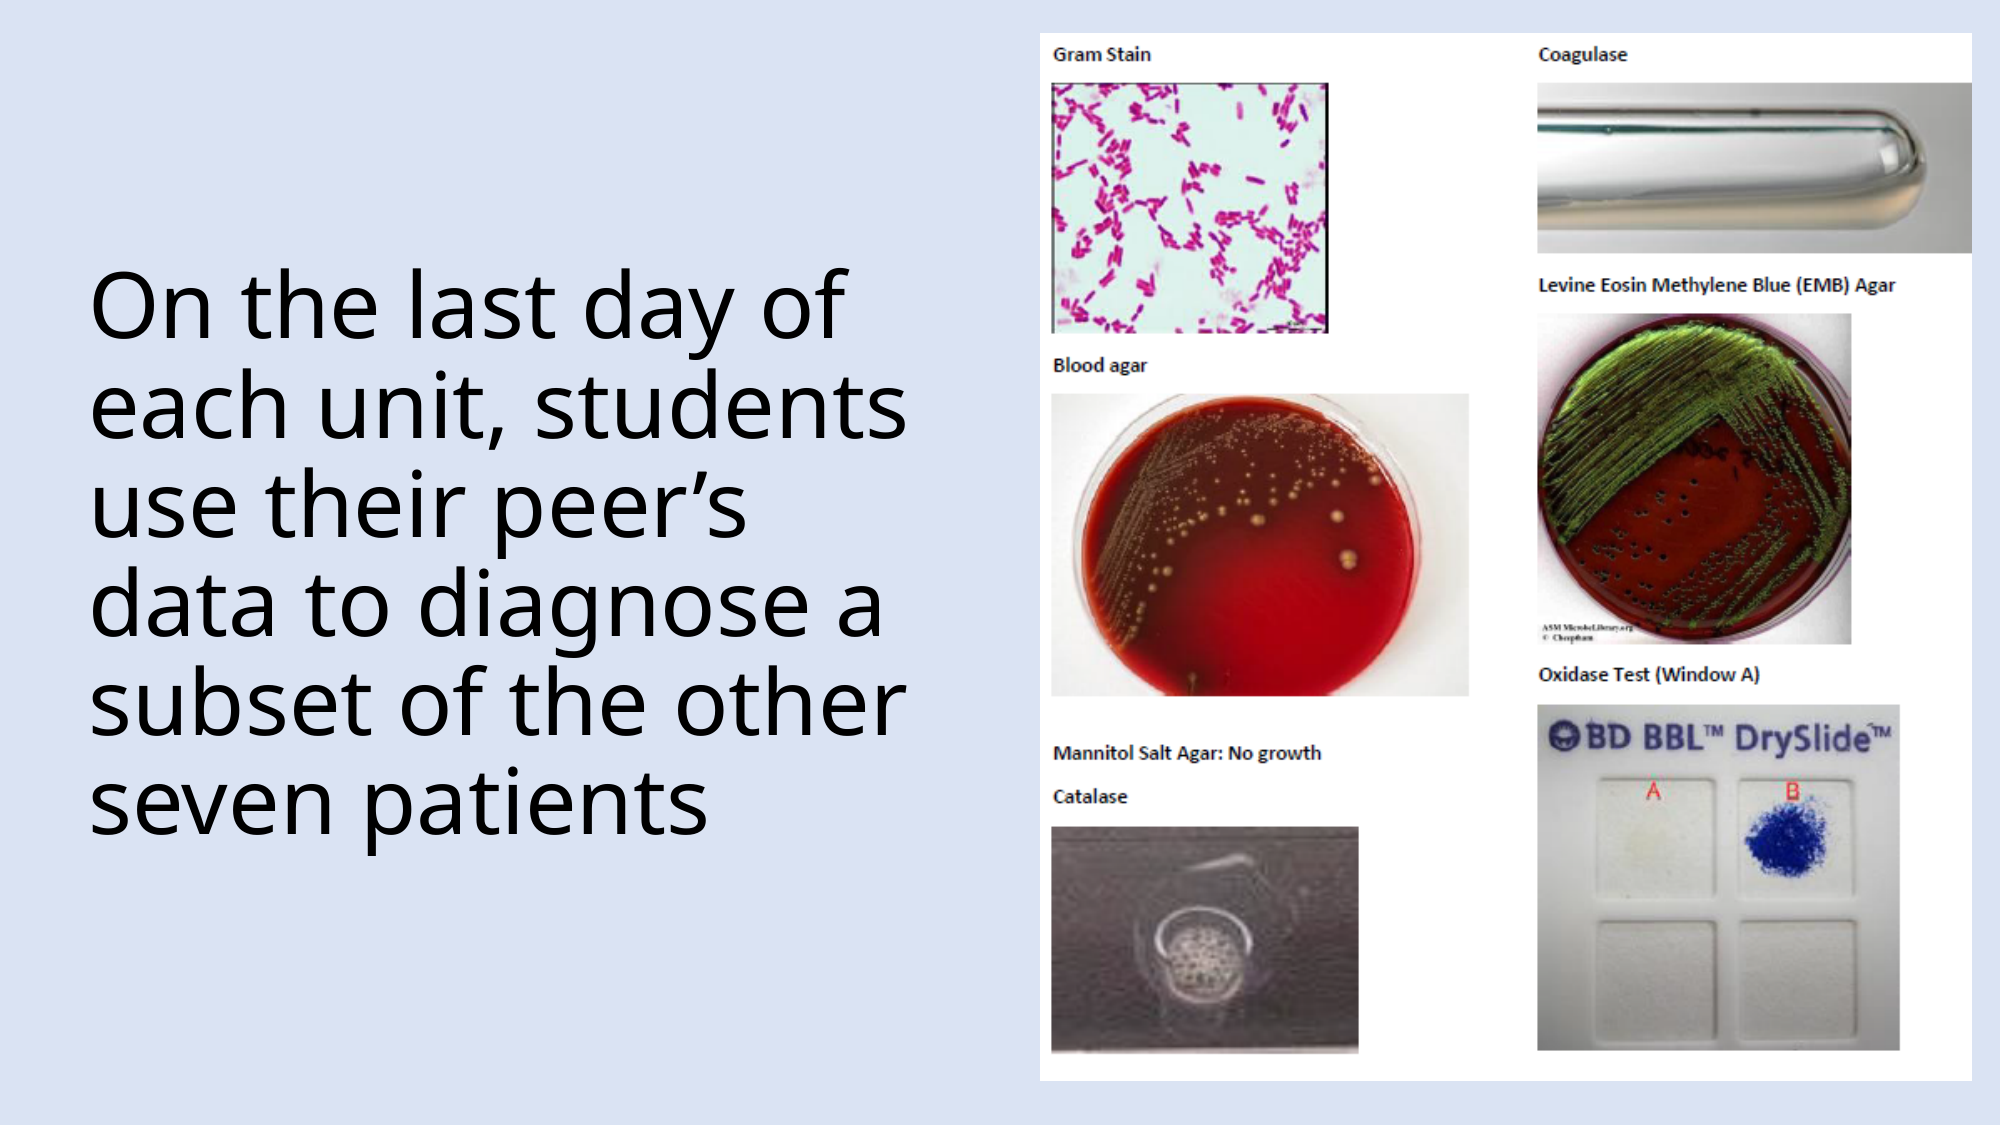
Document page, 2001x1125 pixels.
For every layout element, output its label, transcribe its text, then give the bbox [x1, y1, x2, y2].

title On the last day of each unit, students use their peer’s data to diagnose a subset of the other seven patients [68, 97, 965, 1017]
picture [1040, 33, 1972, 1081]
